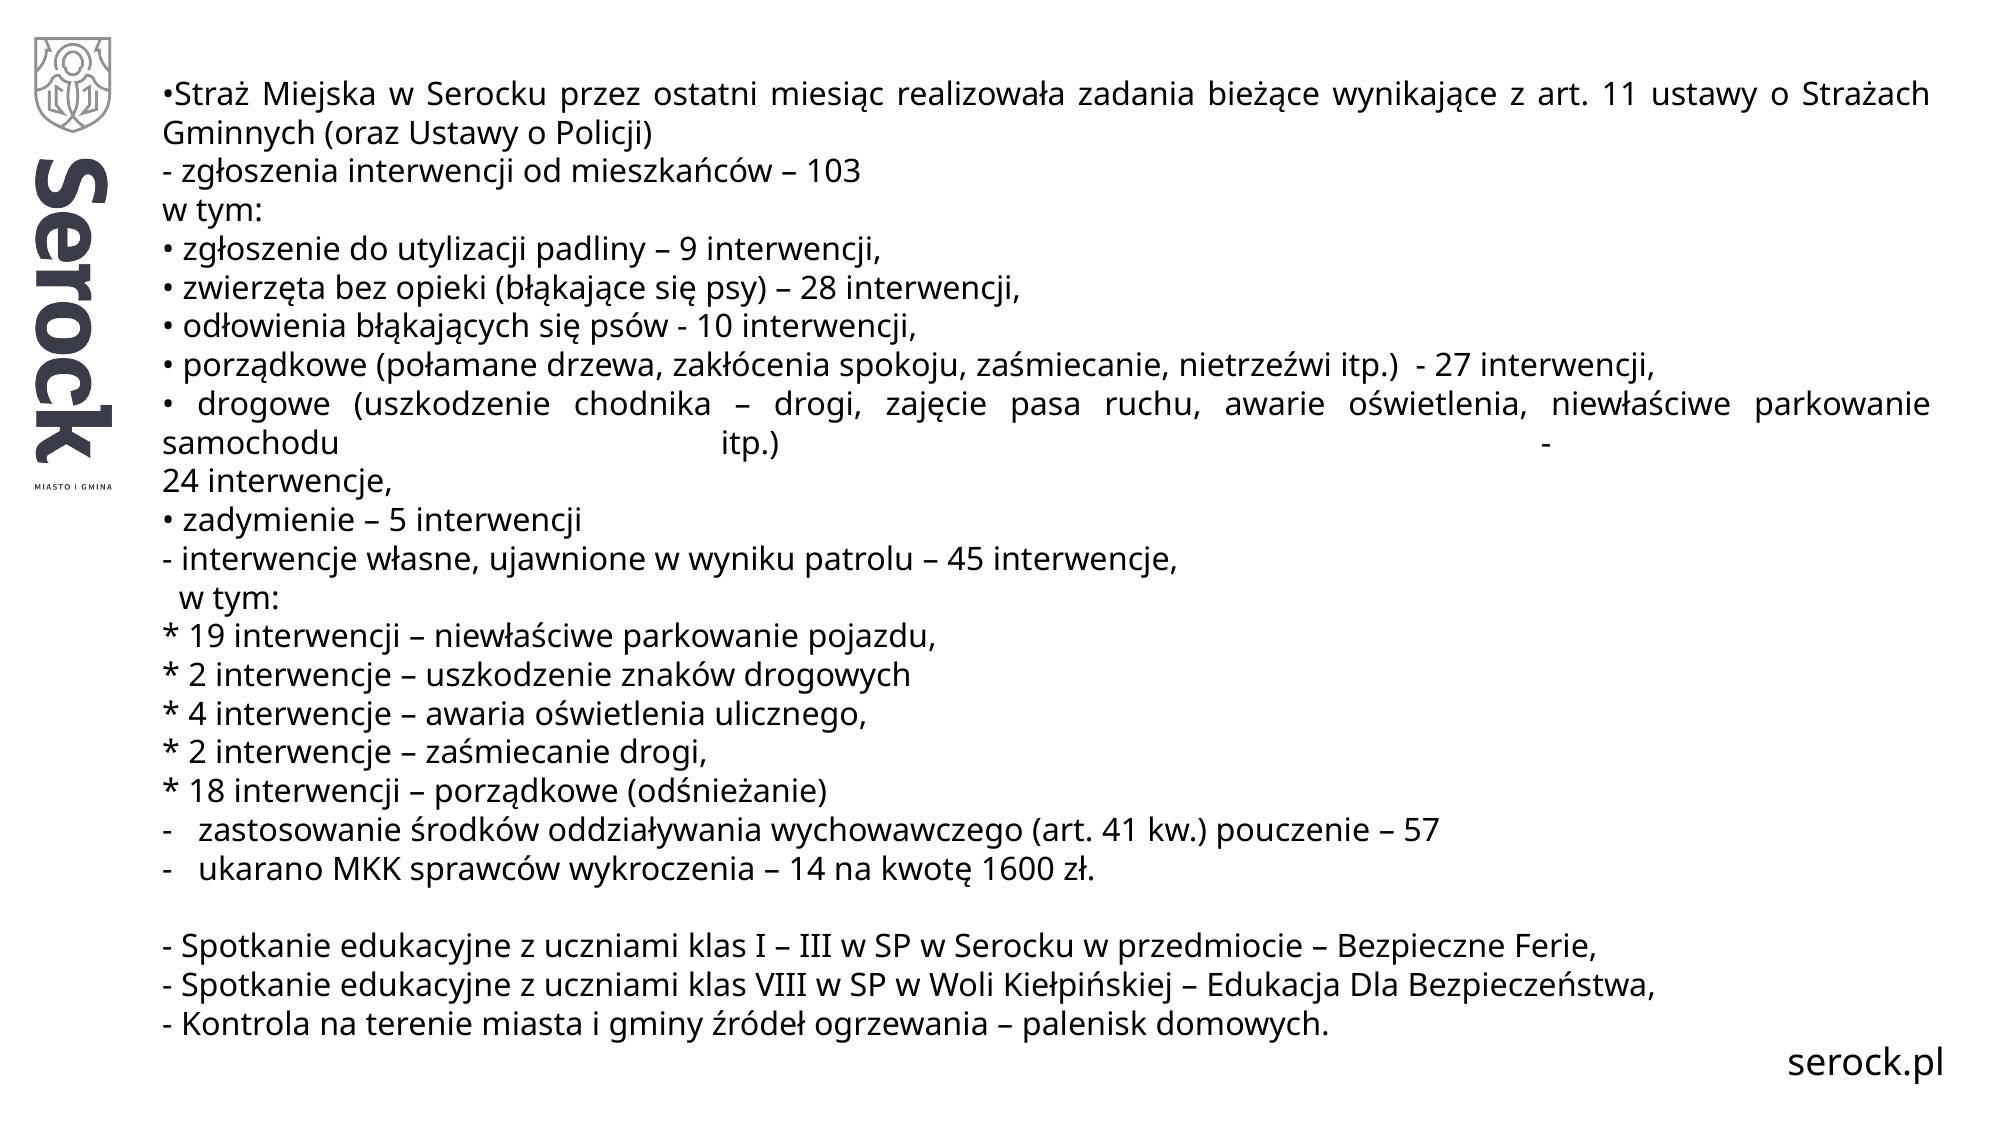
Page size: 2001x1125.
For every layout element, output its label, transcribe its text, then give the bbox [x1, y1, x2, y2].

picture [34, 37, 112, 490]
text_box serock.pl [1772, 1030, 1992, 1091]
text_box •Straż Miejska w Serocku przez ostatni miesiąc realizowała zadania bieżące wynikające z art. 11 ustawy o Strażach Gminnych (oraz Ustawy o Policji) - zgłoszenia interwencji od mieszkańców – 103 w tym: • zgłoszenie do utylizacji padliny – 9 interwencji, • zwierzęta bez opieki (błąkające się psy) – 28 interwencji, • odłowienia błąkających się psów - 10 interwencji, • porządkowe (połamane drzewa, zakłócenia spokoju, zaśmiecanie, nietrzeźwi itp.) - 27 interwencji, • drogowe (uszkodzenie chodnika – drogi, zajęcie pasa ruchu, awarie oświetlenia, niewłaściwe parkowanie samochodu itp.) - 24 interwencje, • zadymienie – 5 interwencji - interwencje własne, ujawnione w wyniku patrolu – 45 interwencje, w tym: * 19 interwencji – niewłaściwe parkowanie pojazdu, * 2 interwencje – uszkodzenie znaków drogowych * 4 interwencje – awaria oświetlenia ulicznego, * 2 interwencje – zaśmiecanie drogi, * 18 interwencji – porządkowe (odśnieżanie) - zastosowanie środków oddziaływania wychowawczego (art. 41 kw.) pouczenie – 57 - ukarano MKK sprawców wykroczenia – 14 na kwotę 1600 zł. - Spotkanie edukacyjne z uczniami klas I – III w SP w Serocku w przedmiocie – Bezpieczne Ferie, - Spotkanie edukacyjne z uczniami klas VIII w SP w Woli Kiełpińskiej – Edukacja Dla Bezpieczeństwa, - Kontrola na terenie miasta i gminy źródeł ogrzewania – palenisk domowych. [111, 65, 1947, 1088]
